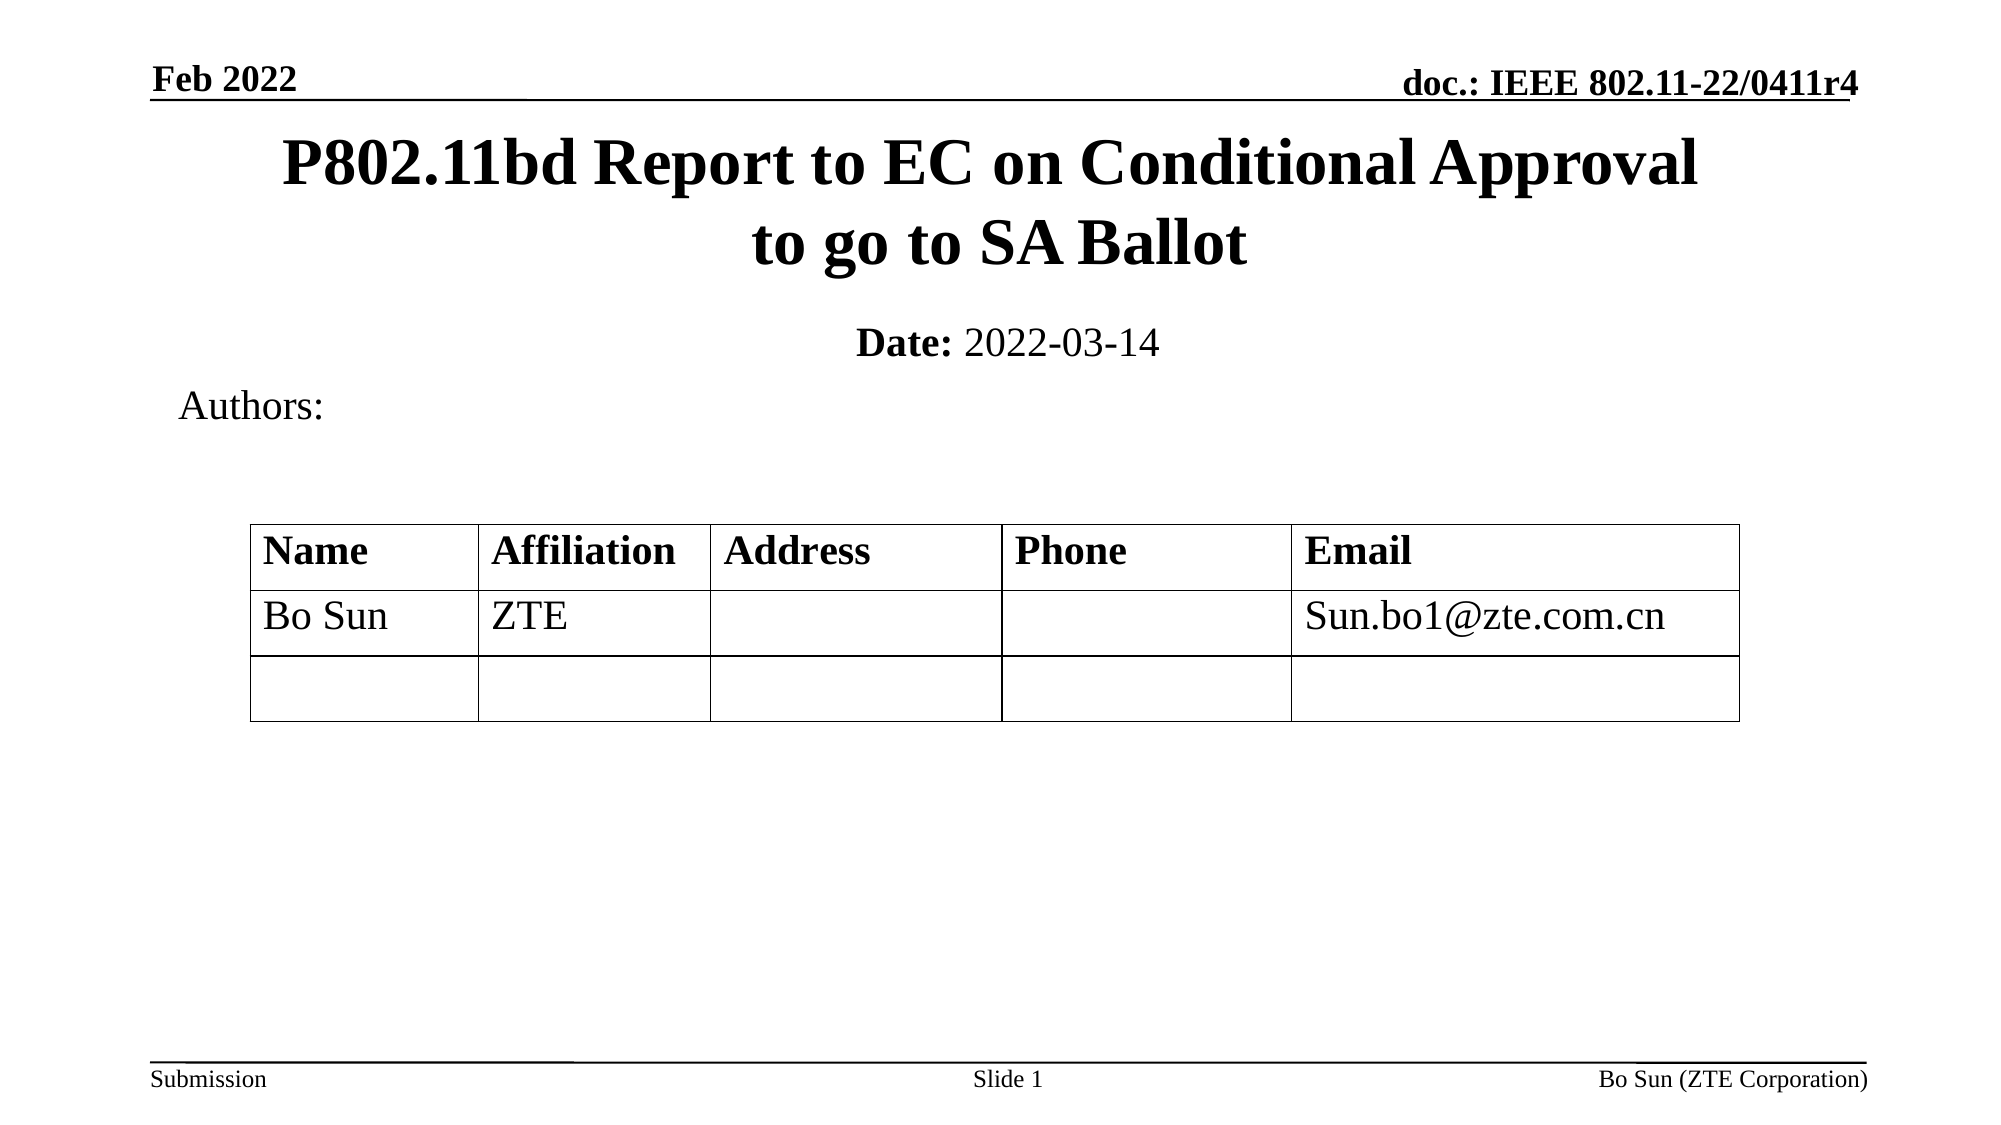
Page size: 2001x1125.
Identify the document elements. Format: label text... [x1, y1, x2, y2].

subtitle Date: 2022-03-14 [307, 306, 1709, 386]
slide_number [152, 54, 563, 100]
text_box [232, 523, 1763, 776]
footer Bo Sun (ZTE Corporation) [1171, 1061, 1869, 1093]
title P802.11bd Report to EC on Conditional Approval to go to SA Ballot [149, 76, 1851, 319]
slide_number Slide 1 [950, 1061, 1067, 1123]
text_box Authors: [162, 369, 401, 433]
